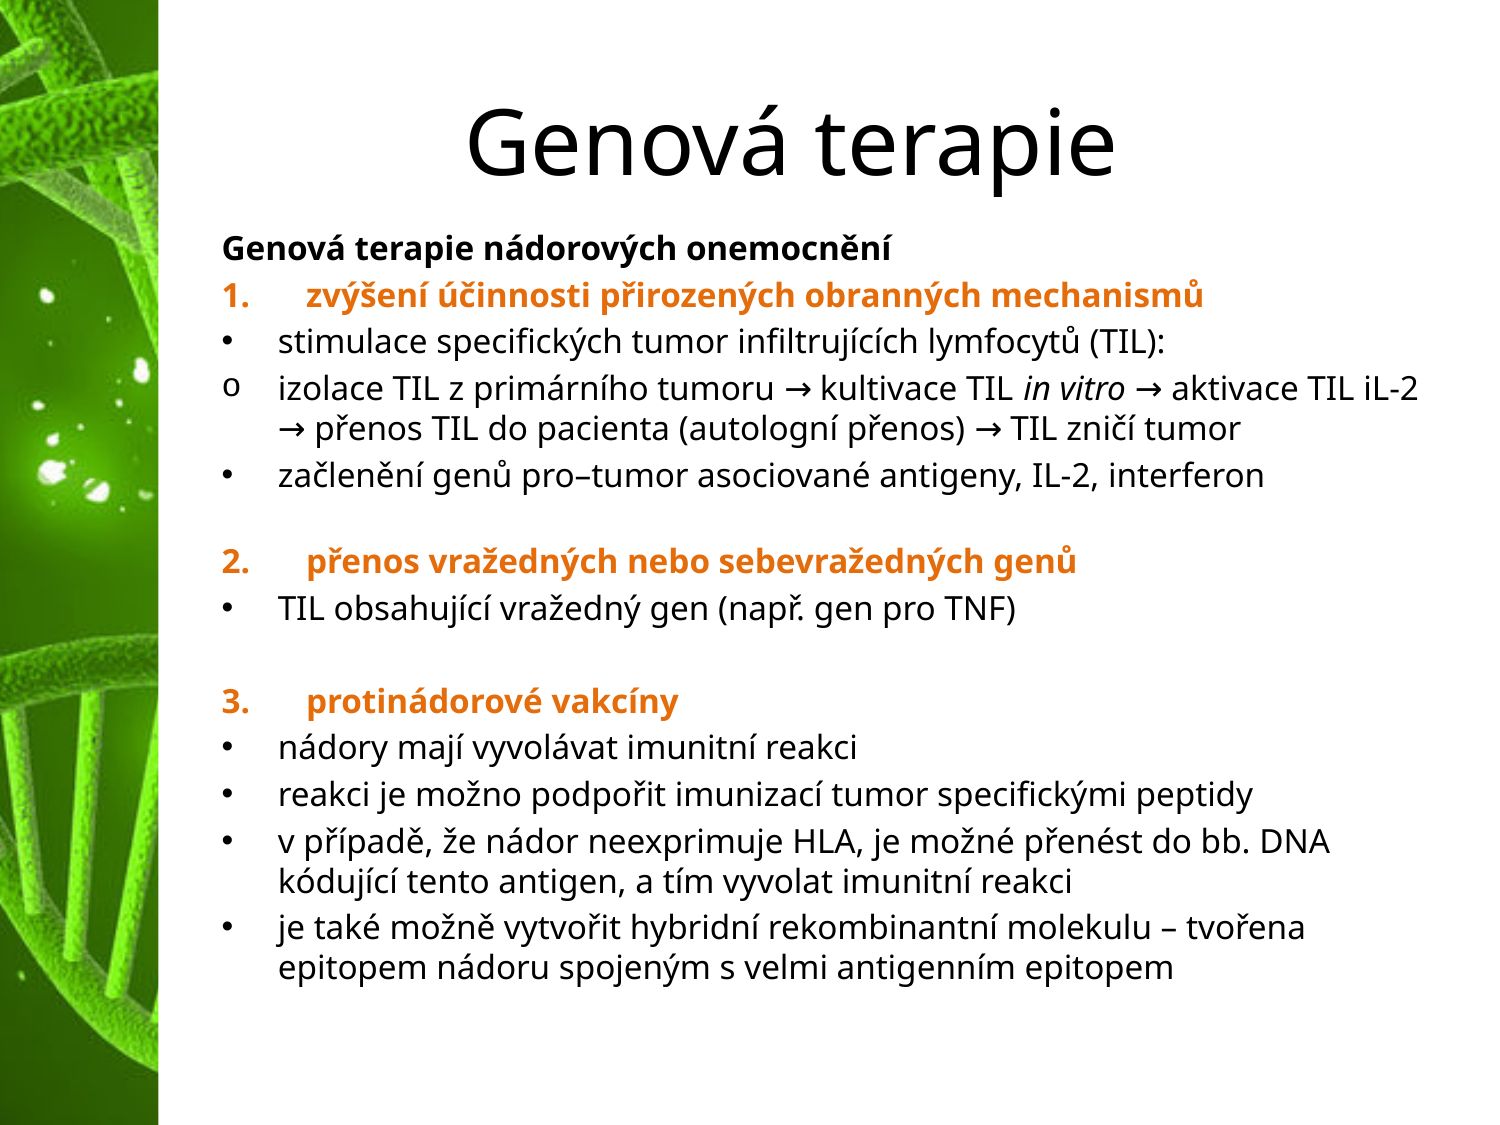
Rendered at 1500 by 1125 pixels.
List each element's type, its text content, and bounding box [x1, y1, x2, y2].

picture [0, 0, 159, 1125]
list Genová terapie nádorových onemocnění zvýšení účinnosti přirozených obranných mechanismů stimulace specifických tumor infiltrujících lymfocytů (TIL): izolace TIL z primárního tumoru → kultivace TIL in vitro → aktivace TIL iL-2 → přenos TIL do pacienta (autologní přenos) → TIL zničí tumor začlenění genů pro–tumor asociované antigeny, IL-2, interferon přenos vražedných nebo sebevražedných genů TIL obsahující vražedný gen (např. gen pro TNF) protinádorové vakcíny nádory mají vyvolávat imunitní reakci reakci je možno podpořit imunizací tumor specifickými peptidy v případě, že nádor neexprimuje HLA, je možné přenést do bb. DNA kódující tento antigen, a tím vyvolat imunitní reakci je také možně vytvořit hybridní rekombinantní molekulu – tvořena epitopem nádoru spojeným s velmi antigenním epitopem [206, 219, 1437, 963]
title Genová terapie [163, 45, 1425, 233]
